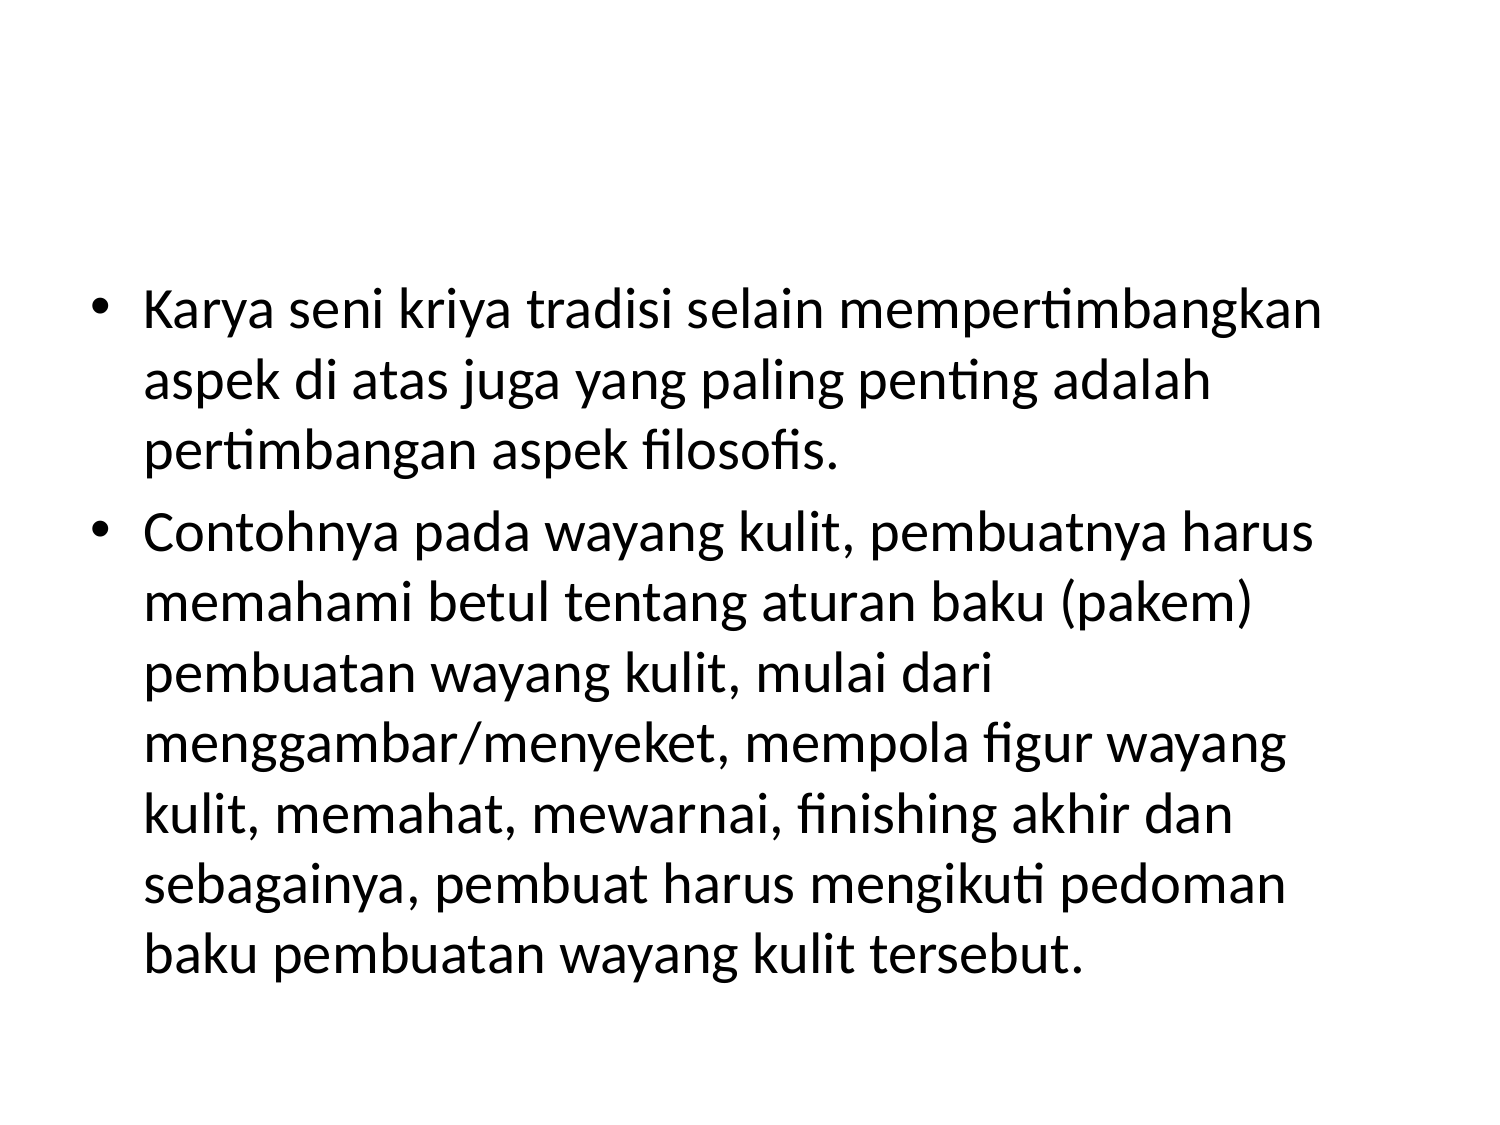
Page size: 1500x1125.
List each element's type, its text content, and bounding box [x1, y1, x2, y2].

list Karya seni kriya tradisi selain mempertimbangkan aspek di atas juga yang paling penting adalah pertimbangan aspek filosofis. Contohnya pada wayang kulit, pembuatnya harus memahami betul tentang aturan baku (pakem) pembuatan wayang kulit, mulai dari menggambar/menyeket, mempola figur wayang kulit, memahat, mewarnai, finishing akhir dan sebagainya, pembuat harus mengikuti pedoman baku pembuatan wayang kulit tersebut. [75, 262, 1425, 1005]
